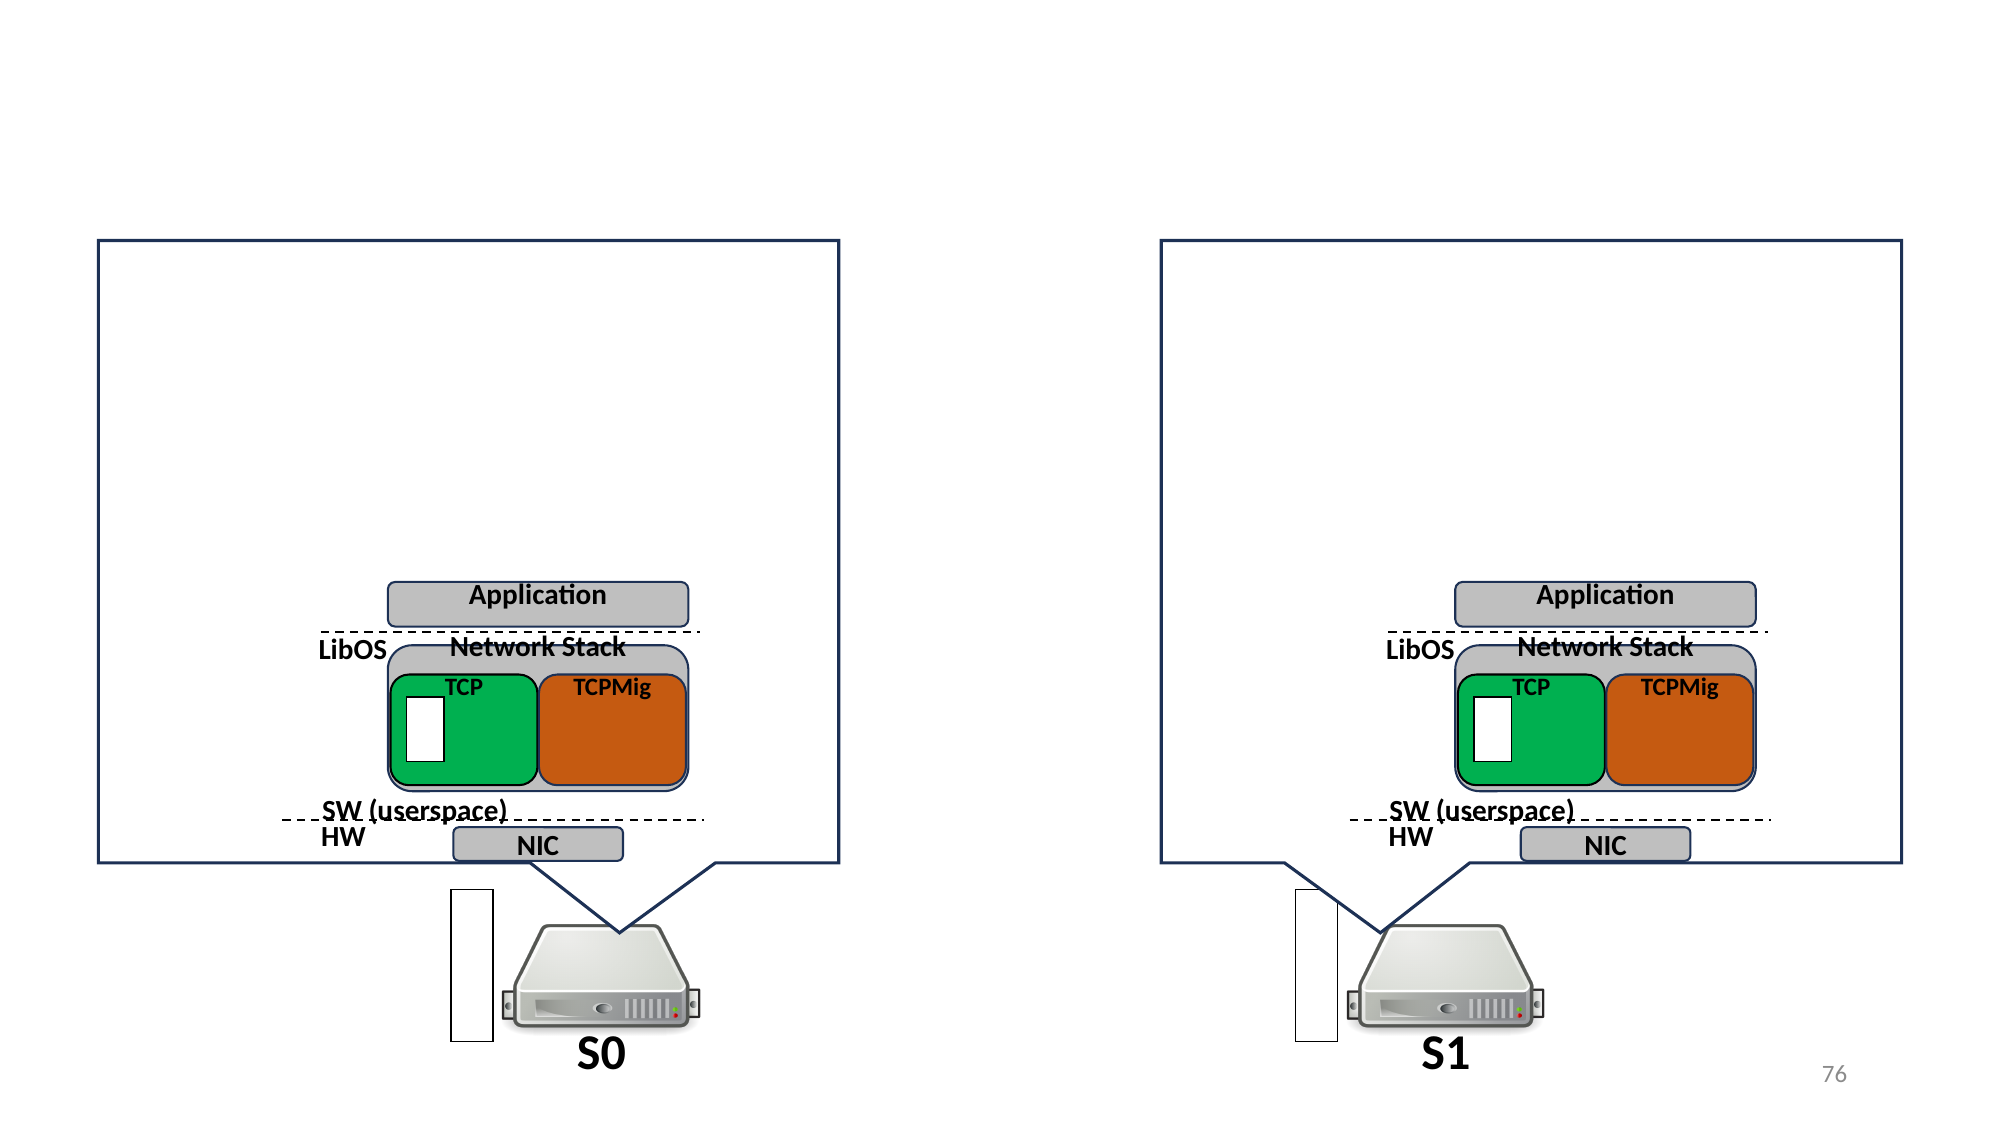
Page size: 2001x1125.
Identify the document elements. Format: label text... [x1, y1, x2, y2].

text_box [98, 240, 1902, 863]
slide_number 76 [1412, 1042, 1863, 1103]
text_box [451, 889, 1549, 1096]
